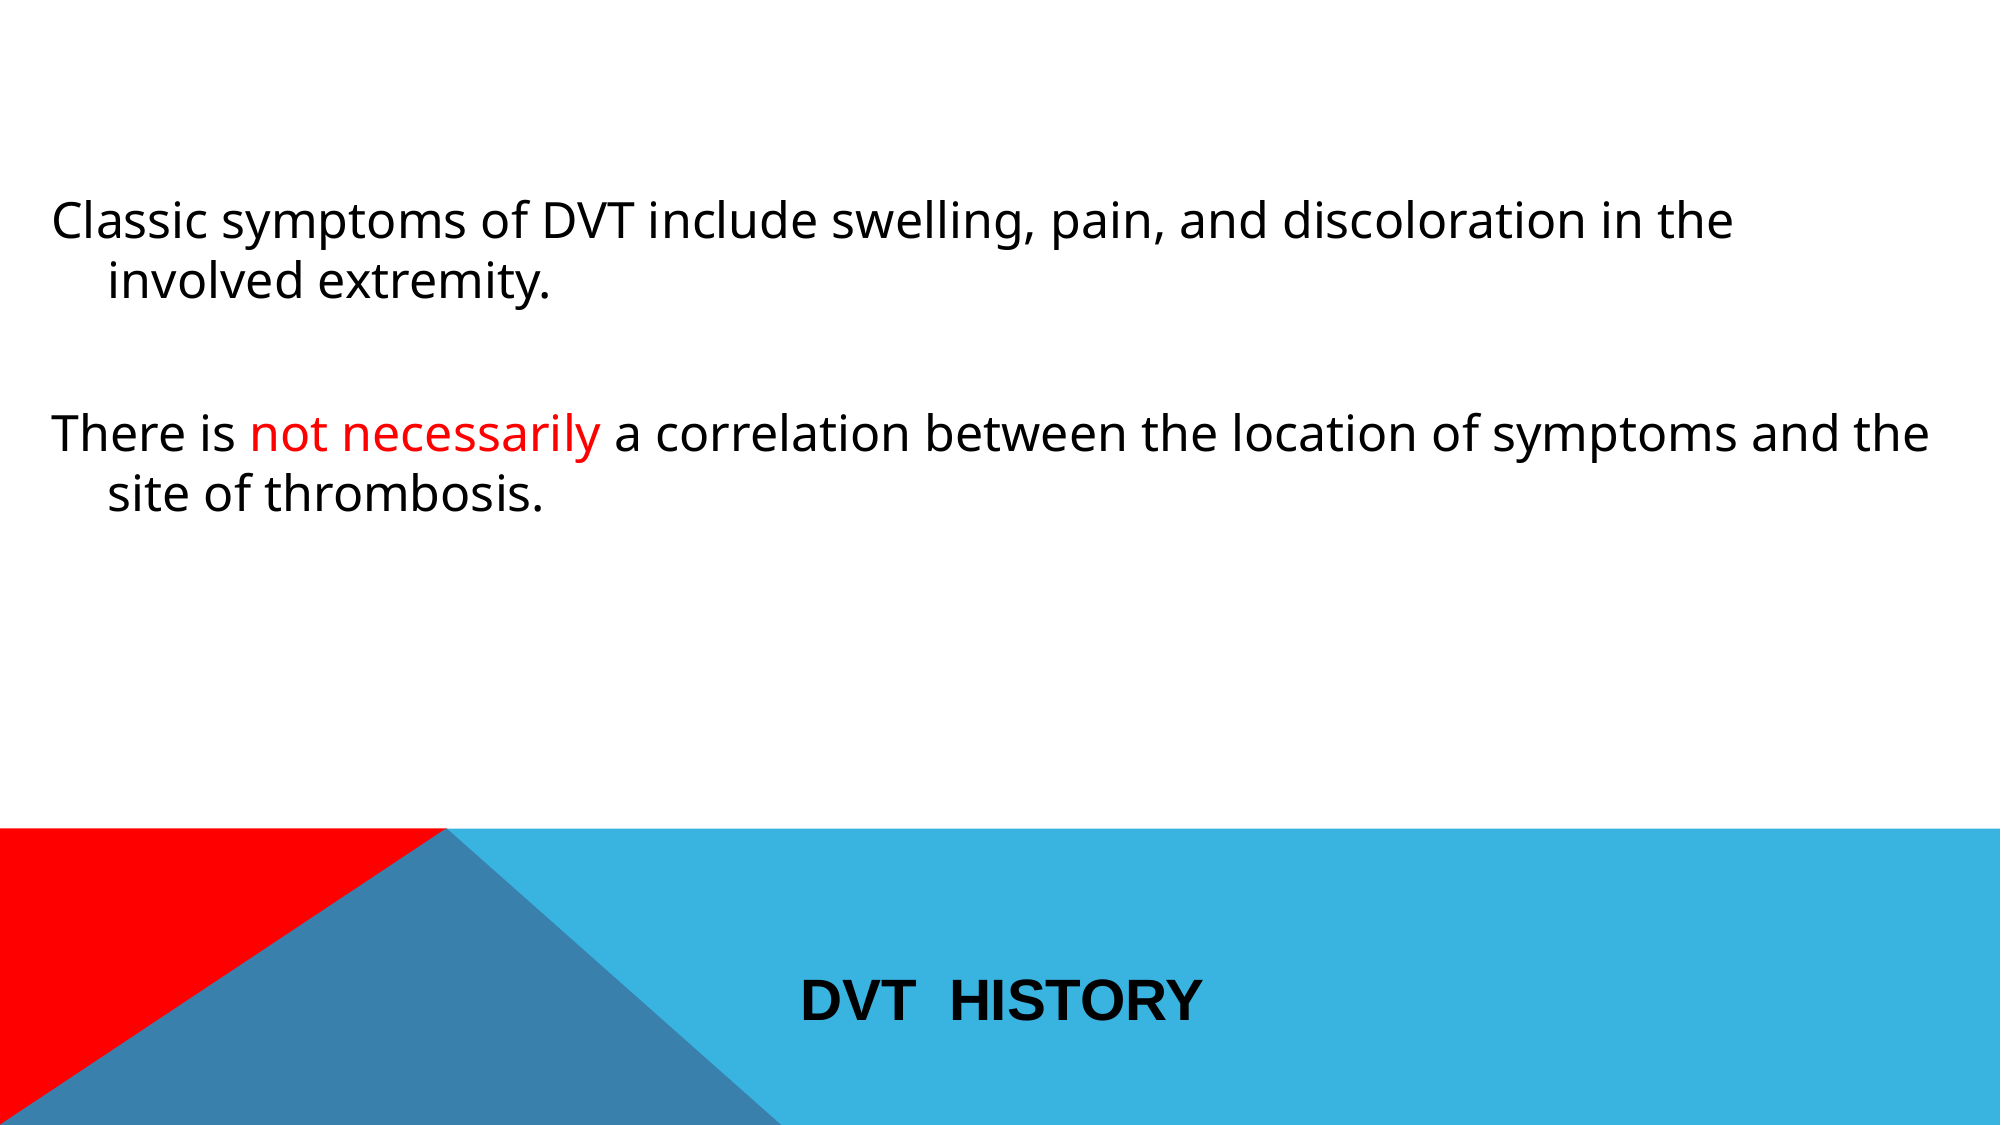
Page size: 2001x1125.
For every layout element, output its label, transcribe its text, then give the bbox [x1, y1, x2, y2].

title DVT History [180, 951, 1825, 1042]
list Classic symptoms of DVT include swelling, pain, and discoloration in the involved extremity. There is not necessarily a correlation between the location of symptoms and the site of thrombosis. [36, 180, 1955, 768]
